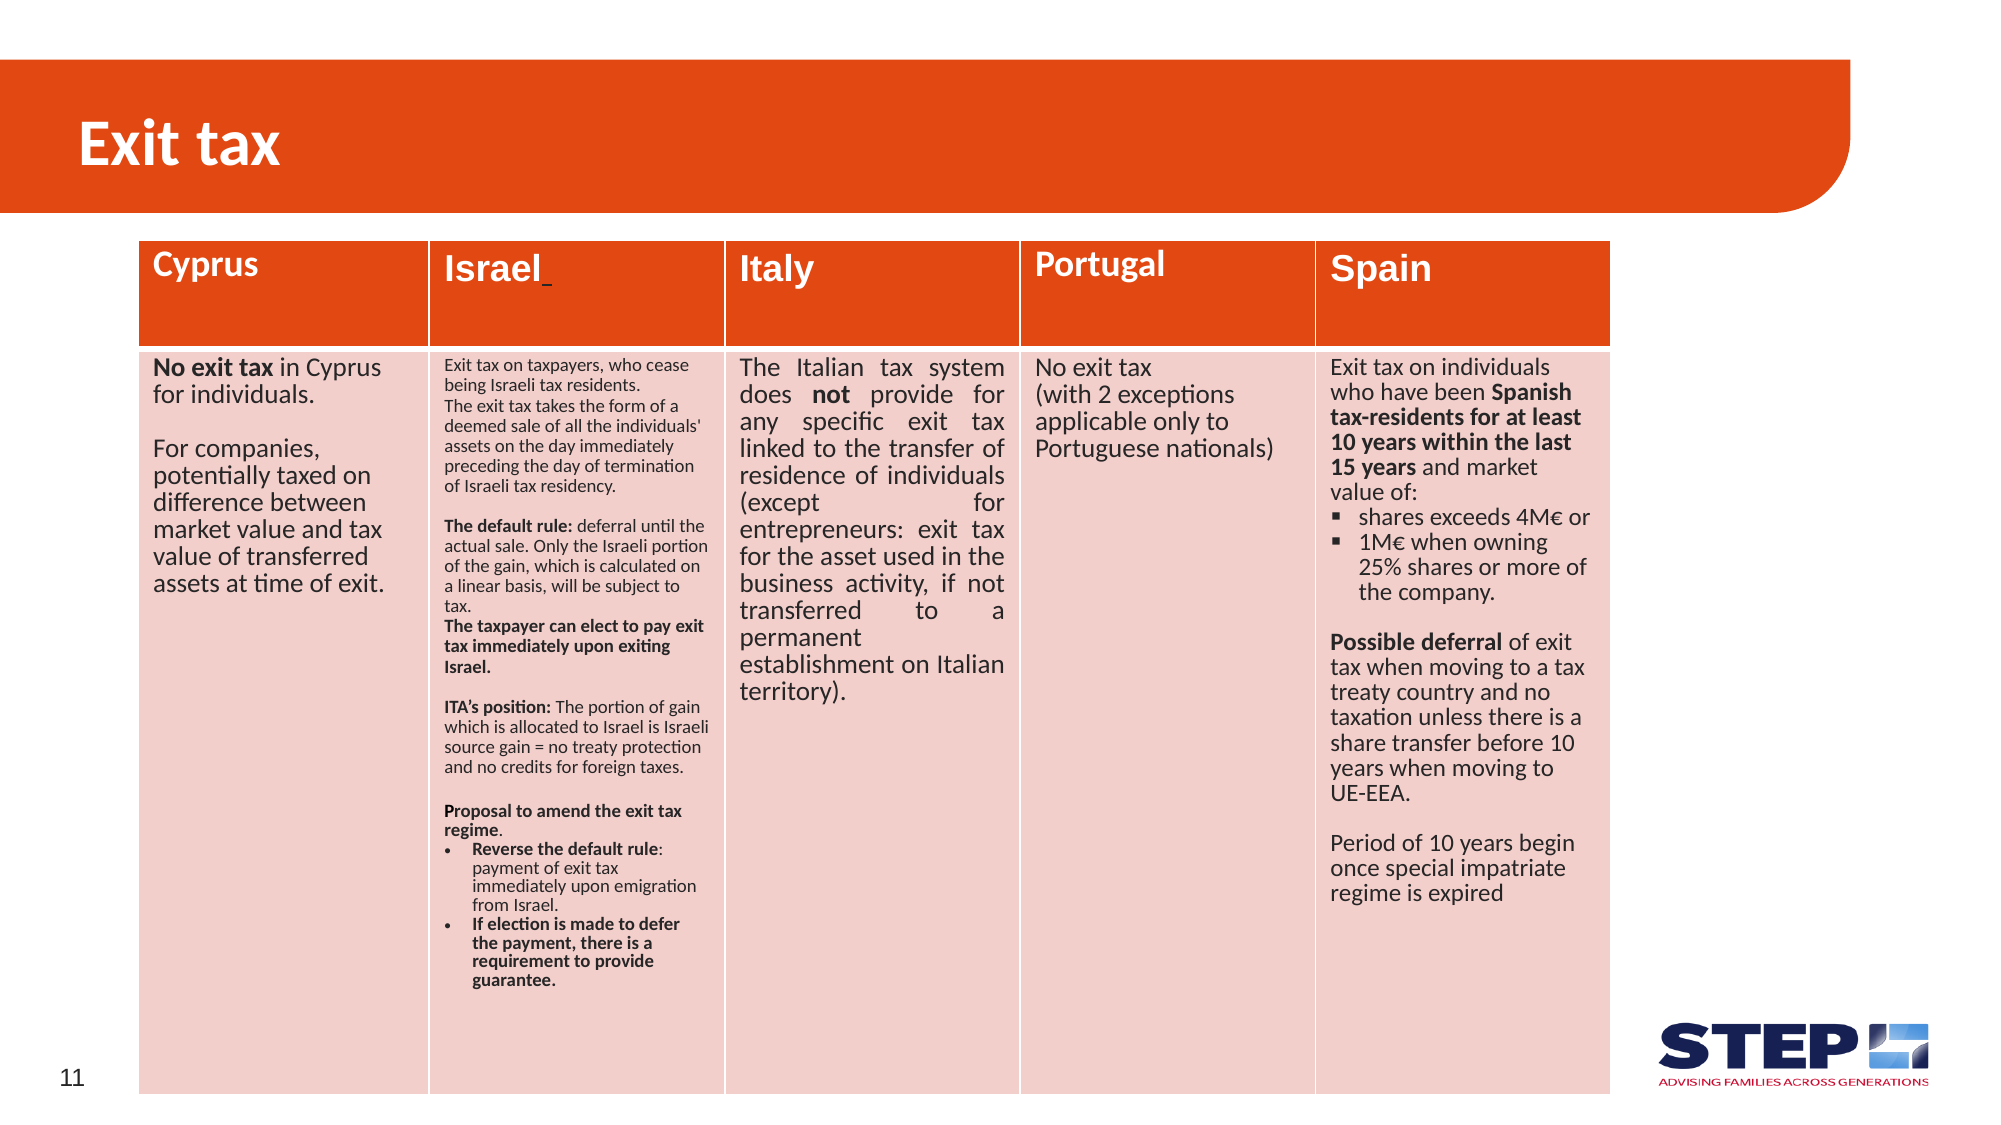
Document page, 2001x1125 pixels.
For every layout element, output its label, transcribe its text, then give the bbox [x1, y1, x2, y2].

table_cell Exit tax on taxpayers, who cease being Israeli tax residents. The exit tax takes the form of a deemed sale of all the individuals' assets on the day immediately preceding the day of termination of Israeli tax residency. The default rule: deferral until the actual sale. Only the Israeli portion of the gain, which is calculated on a linear basis, will be subject to tax. The taxpayer can elect to pay exit tax immediately upon exiting Israel. ITA’s position: The portion of gain which is allocated to Israel is Israeli source gain = no treaty protection and no credits for foreign taxes. Proposal to amend the exit tax regime. Reverse the default rule: payment of exit tax immediately upon emigration from Israel. If election is made to defer the payment, there is a requirement to provide guarantee. [430, 352, 724, 1094]
table_header Cyprus [139, 241, 428, 346]
table_cell Exit tax on individuals who have been Spanish tax-residents for at least 10 years within the last 15 years and market value of: shares exceeds 4M€ or 1M€ when owning 25% shares or more of the company. Possible deferral of exit tax when moving to a tax treaty country and no taxation unless there is a share transfer before 10 years when moving to UE-EEA. Period of 10 years begin once special impatriate regime is expired [1316, 352, 1610, 1094]
table_cell The Italian tax system does not provide for any specific exit tax linked to the transfer of residence of individuals (except for entrepreneurs: exit tax for the asset used in the business activity, if not transferred to a permanent establishment on Italian territory). [726, 352, 1019, 1094]
table_cell No exit tax (with 2 exceptions applicable only to Portuguese nationals) [1021, 352, 1315, 1094]
table_header Israel [430, 241, 724, 346]
picture [1658, 1022, 1929, 1086]
slide_number 11 [44, 1046, 139, 1107]
table_header Spain [1316, 241, 1610, 346]
table_header Italy [726, 241, 1019, 346]
title Exit tax [63, 71, 1381, 207]
table_cell No exit tax in Cyprus for individuals. For companies, potentially taxed on difference between market value and tax value of transferred assets at time of exit. [139, 352, 428, 1094]
table_header Portugal [1021, 241, 1315, 346]
